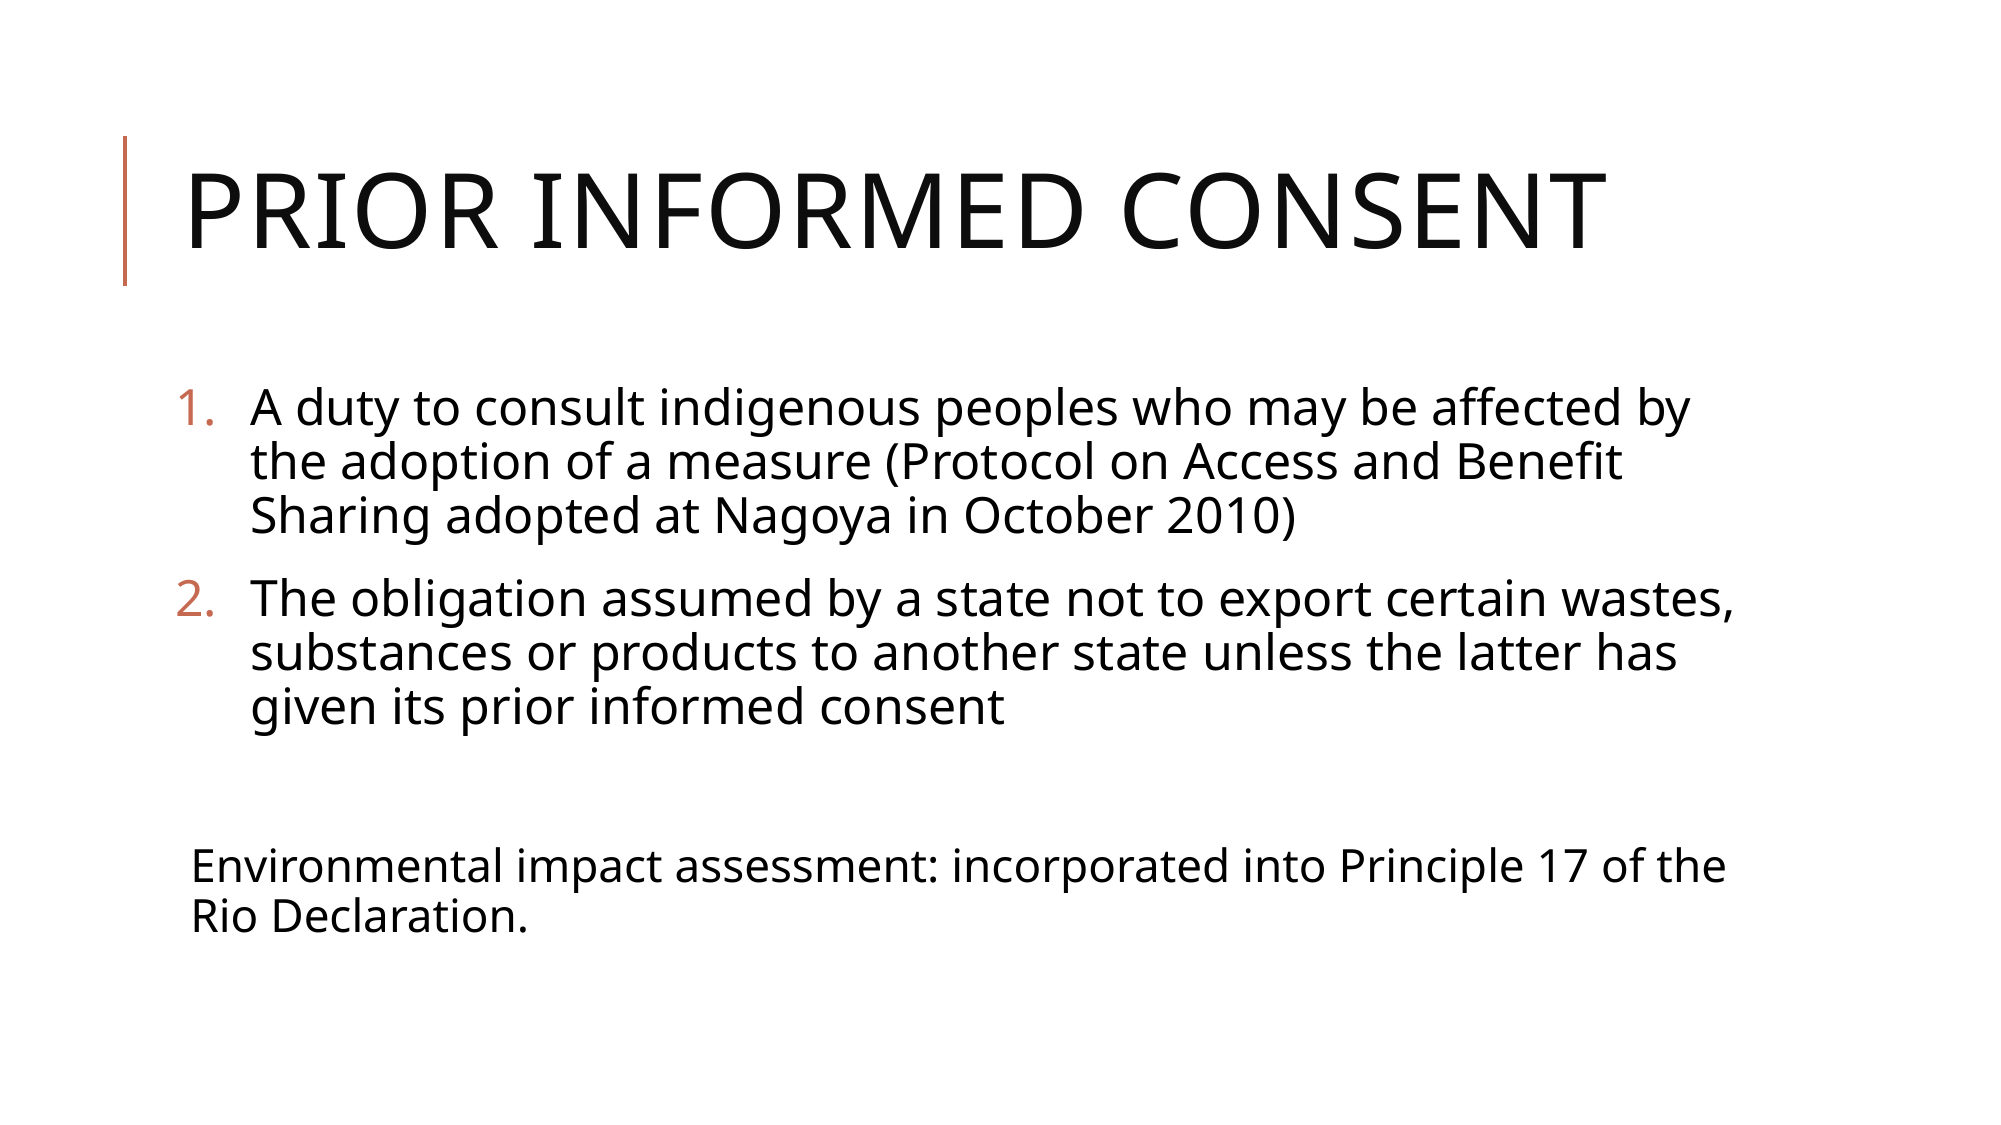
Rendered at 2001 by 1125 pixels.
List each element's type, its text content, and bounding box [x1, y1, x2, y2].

title Prior informed consent [168, 96, 1763, 342]
list A duty to consult indigenous peoples who may be affected by the adoption of a measure (Protocol on Access and Benefit Sharing adopted at Nagoya in October 2010) The obligation assumed by a state not to export certain wastes, substances or products to another state unless the latter has given its prior informed consent Environmental impact assessment: incorporated into Principle 17 of the Rio Declaration. [168, 375, 1763, 1035]
